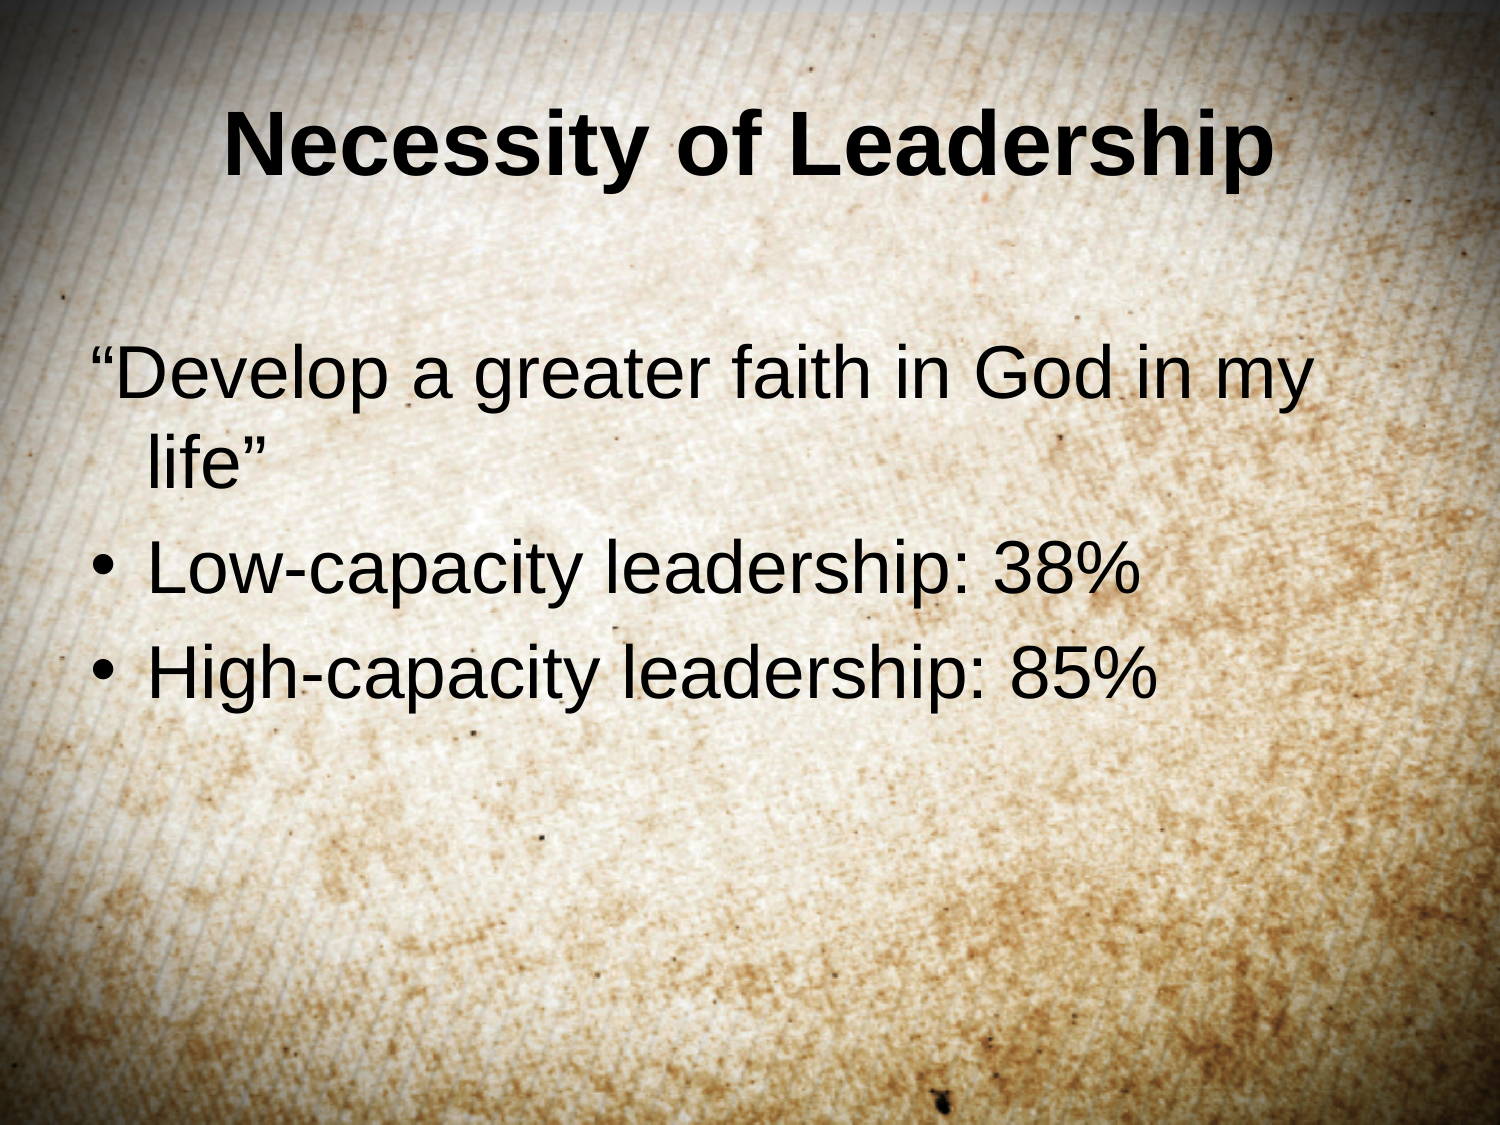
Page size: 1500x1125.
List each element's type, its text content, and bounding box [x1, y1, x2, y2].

title Necessity of Leadership [75, 45, 1425, 233]
list “Develop a greater faith in God in my life” Low-capacity leadership: 38% High-capacity leadership: 85% [75, 315, 1425, 1005]
picture [0, 0, 1500, 1125]
